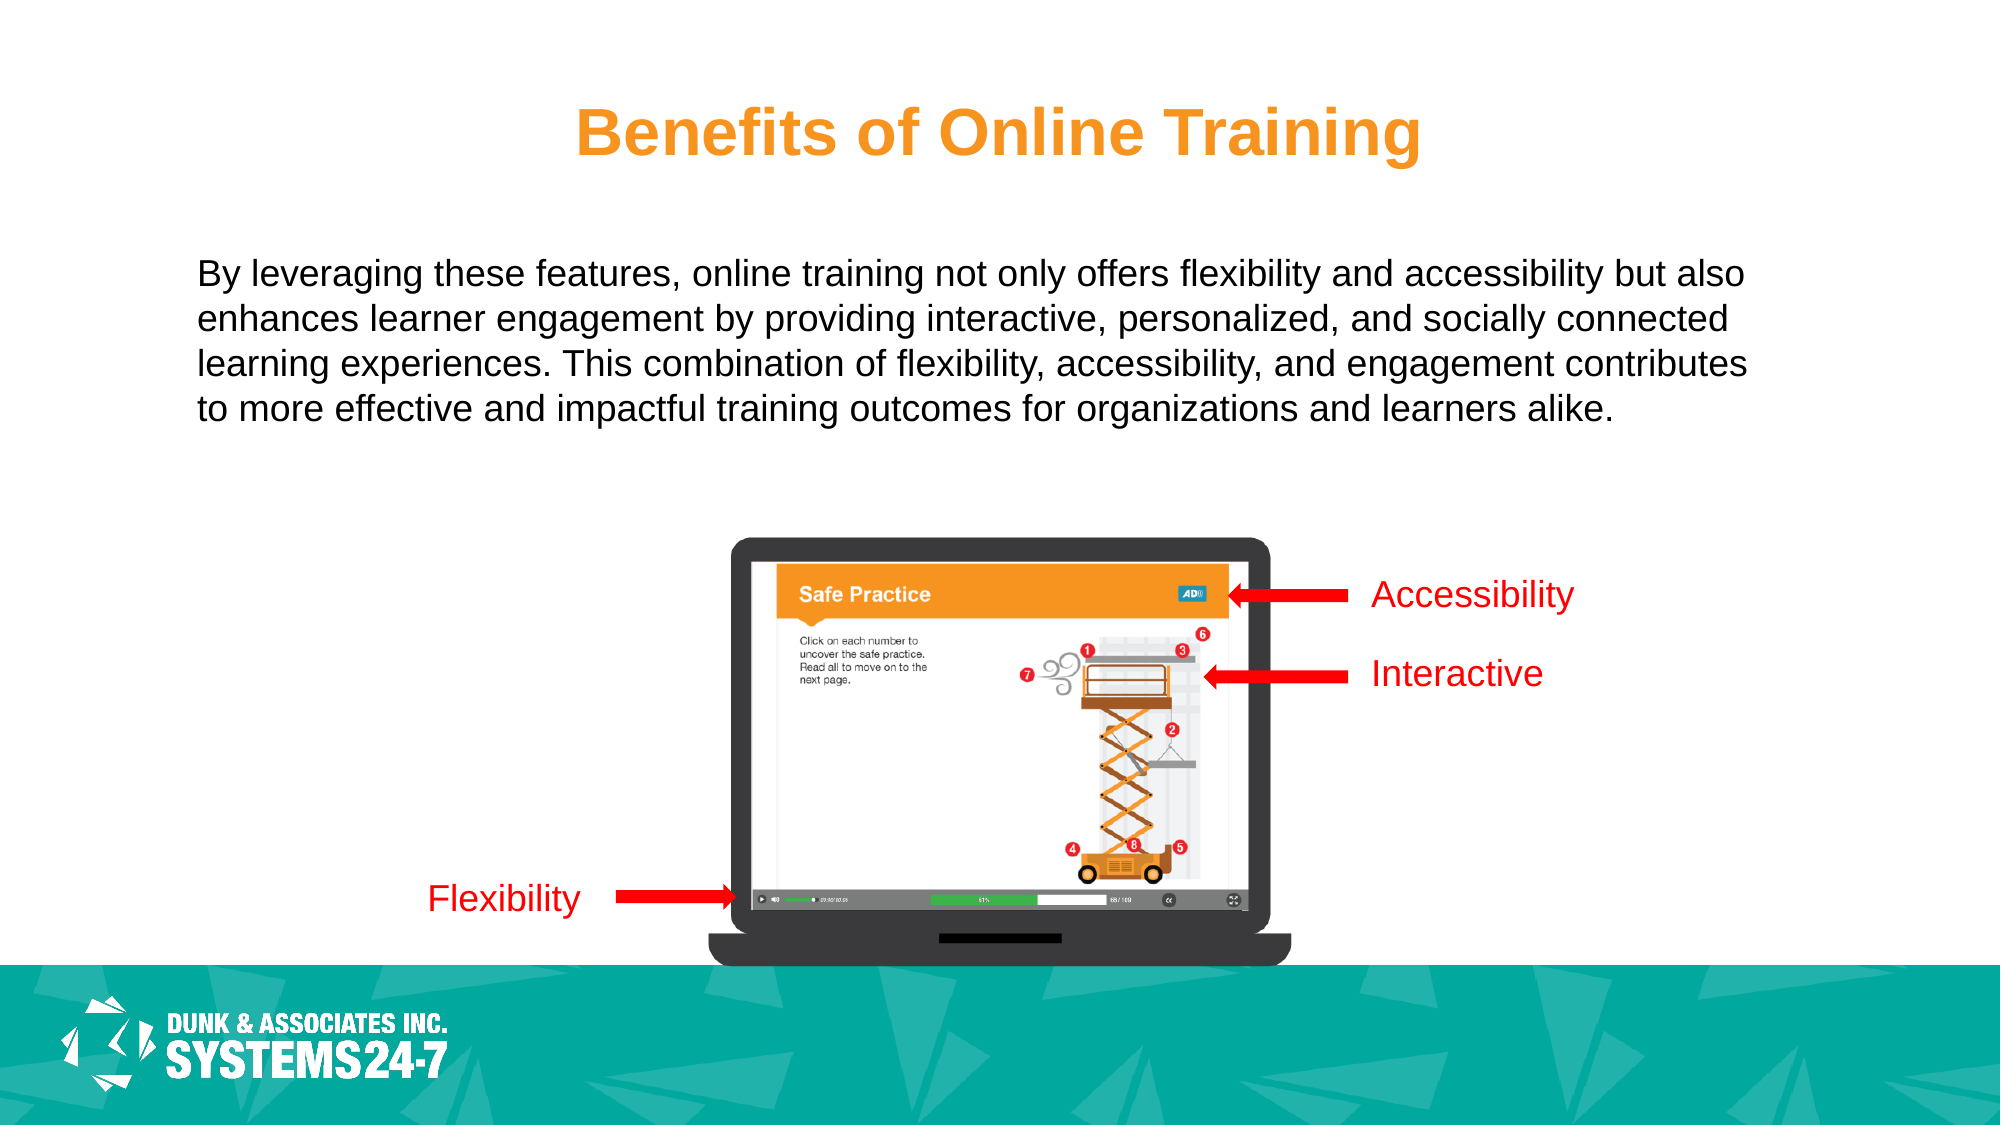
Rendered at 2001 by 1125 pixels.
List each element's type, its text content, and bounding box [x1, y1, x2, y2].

text_box [1300, 669, 1350, 685]
picture [0, 527, 2000, 1125]
text_box Accessibility [1356, 562, 1732, 623]
text_box Flexibility [297, 866, 596, 927]
list By leveraging these features, online training not only offers flexibility and accessibility but also enhances learner engagement by providing interactive, personalized, and socially connected learning experiences. This combination of flexibility, accessibility, and engagement contributes to more effective and impactful training outcomes for organizations and learners alike. [182, 241, 1798, 944]
text_box [1300, 588, 1350, 604]
text_box [614, 889, 700, 905]
text_box Interactive [1356, 641, 1724, 701]
title Benefits of Online Training [137, 59, 1863, 209]
